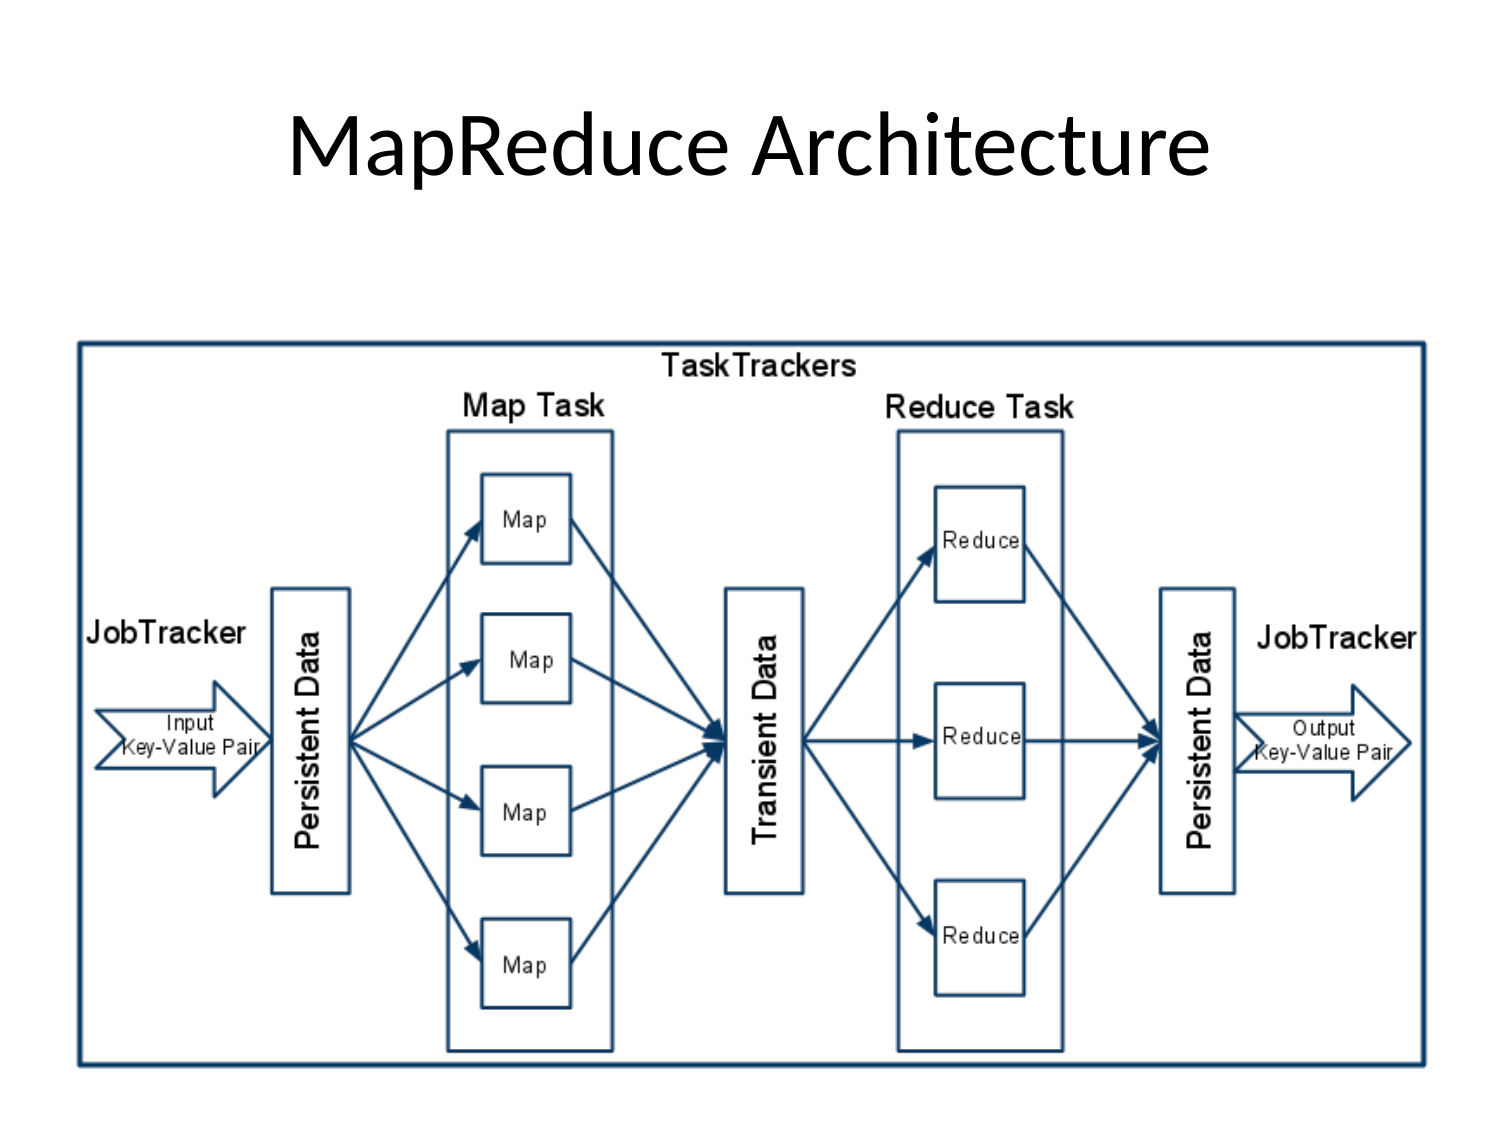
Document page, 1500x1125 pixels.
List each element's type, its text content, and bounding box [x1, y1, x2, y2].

title MapReduce Architecture [75, 45, 1425, 233]
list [74, 337, 1431, 1074]
